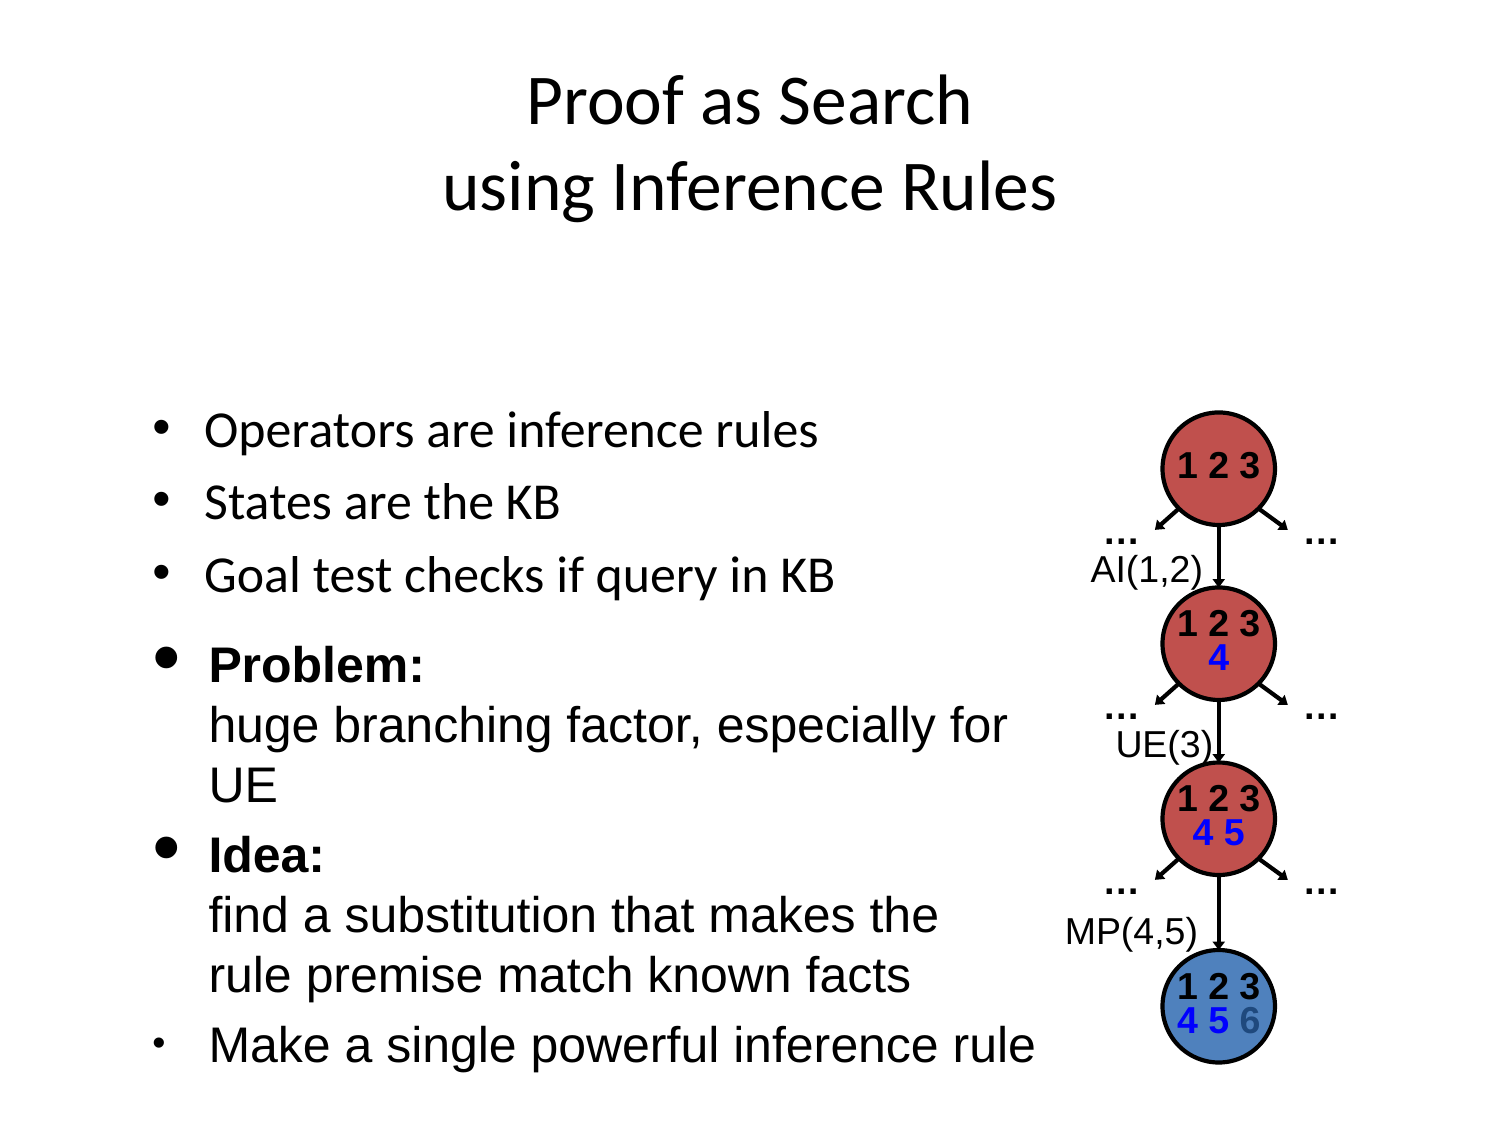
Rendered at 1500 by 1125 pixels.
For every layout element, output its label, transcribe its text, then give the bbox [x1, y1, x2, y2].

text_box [1049, 762, 1356, 961]
list Operators are inference rules States are the KB Goal test checks if query in KB [137, 387, 1063, 613]
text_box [1074, 412, 1356, 599]
text_box 1 2 3 4 5 6 [1162, 969, 1276, 1063]
title Proof as Search using Inference Rules [75, 45, 1425, 233]
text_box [1087, 587, 1356, 762]
text_box Problem: huge branching factor, especially for UE Idea: find a substitution that makes the rule premise match known facts Make a single powerful inference rule [137, 624, 1063, 1063]
